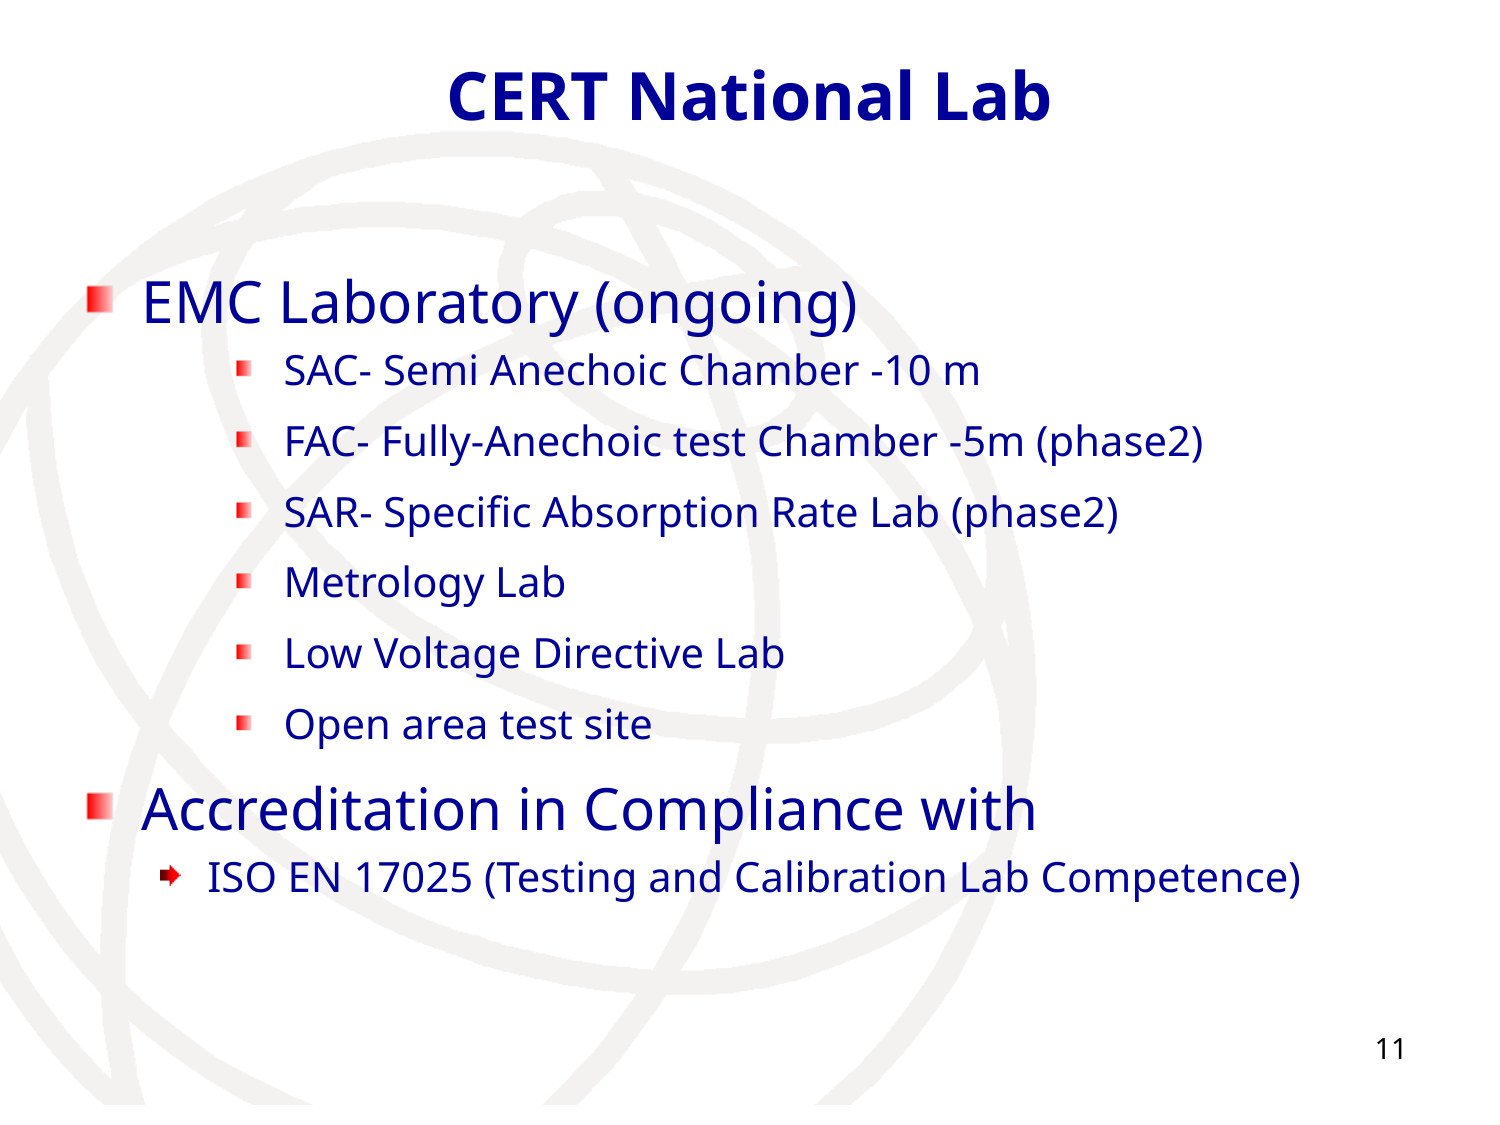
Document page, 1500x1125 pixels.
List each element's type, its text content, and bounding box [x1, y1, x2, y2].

picture [85, 791, 116, 823]
picture [235, 643, 253, 661]
title CERT National Lab [0, 0, 1500, 188]
picture [85, 284, 116, 316]
picture [235, 572, 253, 590]
picture [235, 430, 253, 449]
picture [235, 714, 253, 732]
picture [235, 501, 253, 520]
slide_number 11 [1198, 1022, 1424, 1095]
picture [160, 865, 181, 886]
picture [0, 188, 1061, 1105]
picture [235, 359, 253, 378]
list EMC Laboratory (ongoing) SAC- Semi Anechoic Chamber -10 m FAC- Fully-Anechoic test Chamber -5m (phase2) SAR- Specific Absorption Rate Lab (phase2) Metrology Lab Low Voltage Directive Lab Open area test site Accreditation in Compliance with ISO EN 17025 (Testing and Calibration Lab Competence) [70, 257, 1421, 946]
